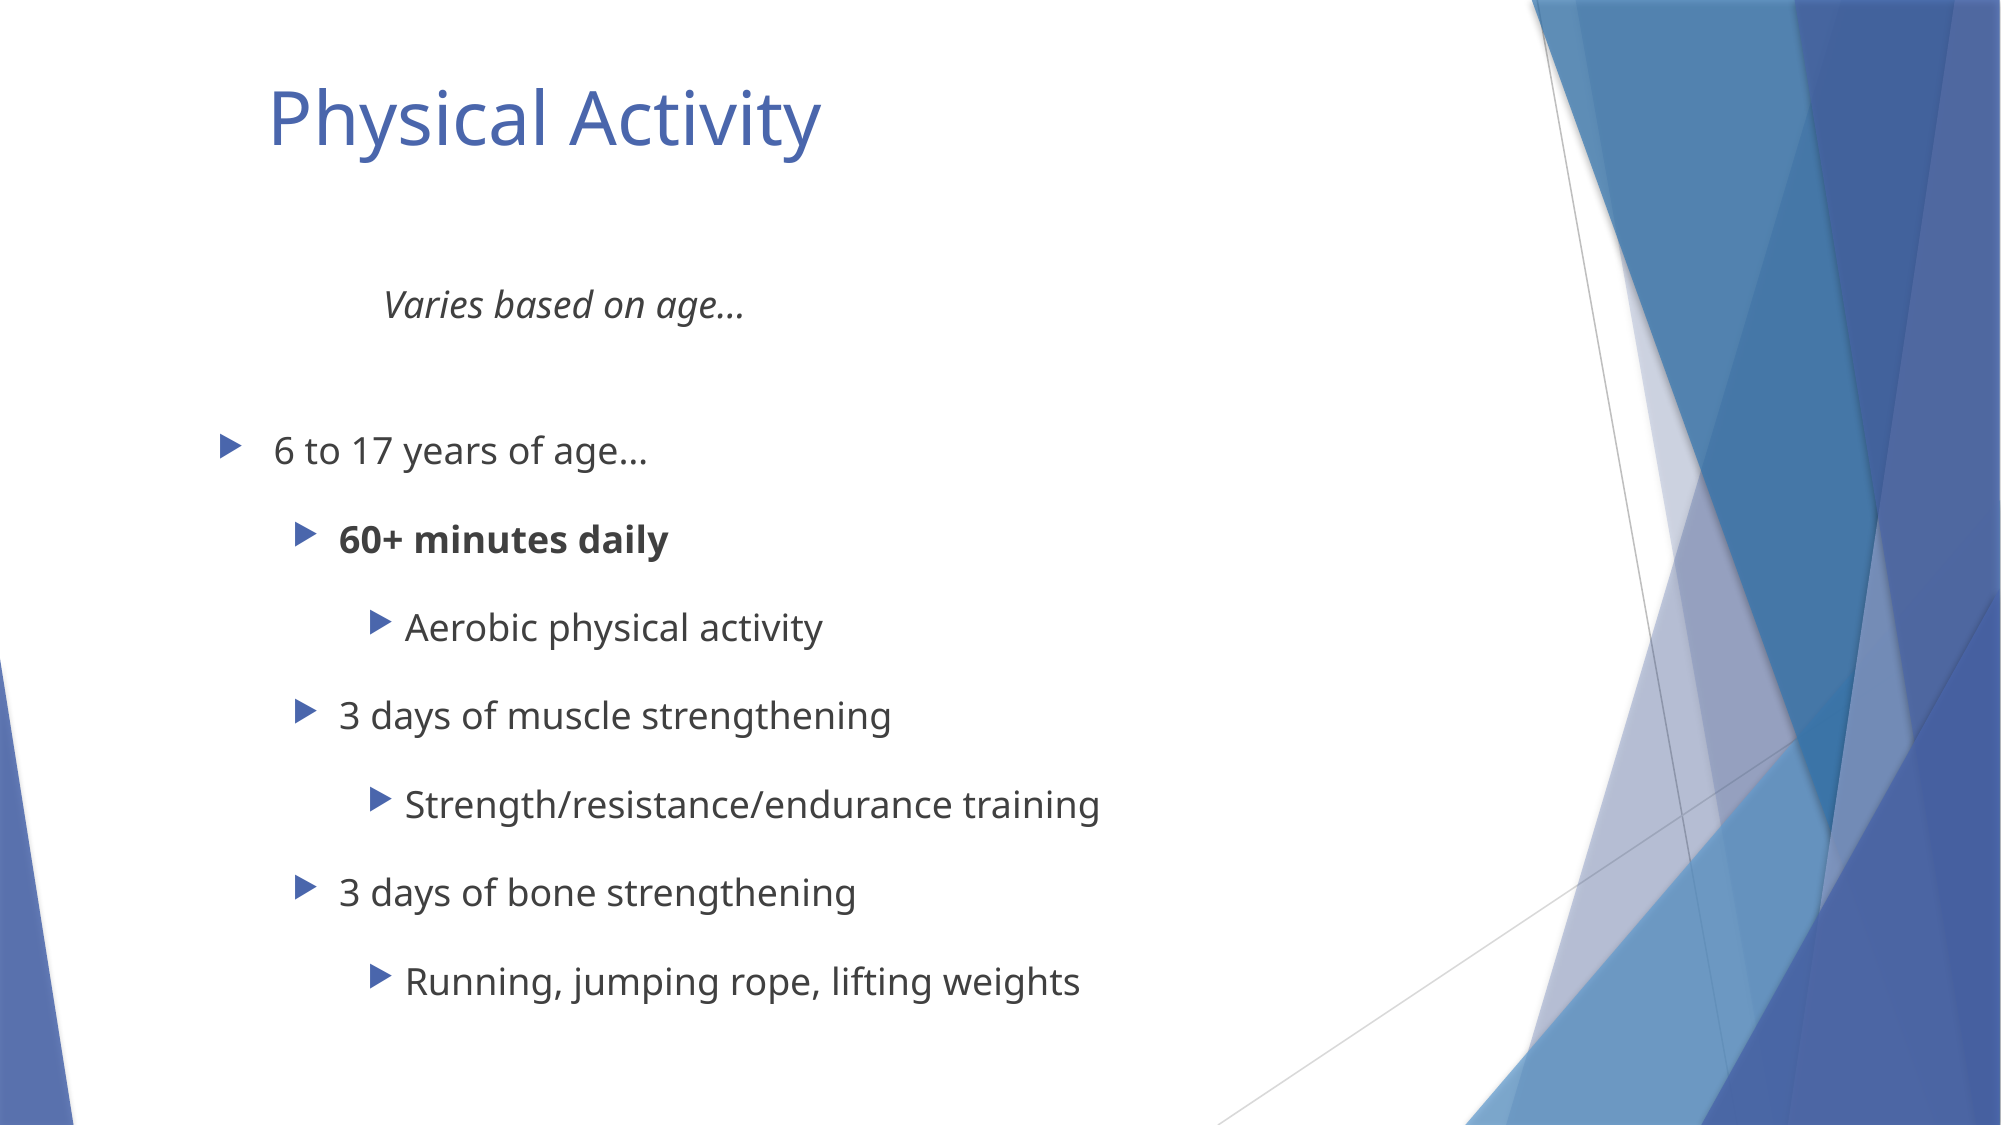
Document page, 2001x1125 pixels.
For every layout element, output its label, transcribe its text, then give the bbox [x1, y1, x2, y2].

title Physical Activity [0, 63, 1251, 280]
list Varies based on age… 6 to 17 years of age… 60+ minutes daily Aerobic physical activity 3 days of muscle strengthening Strength/resistance/endurance training 3 days of bone strengthening Running, jumping rope, lifting weights [202, 251, 1613, 1014]
